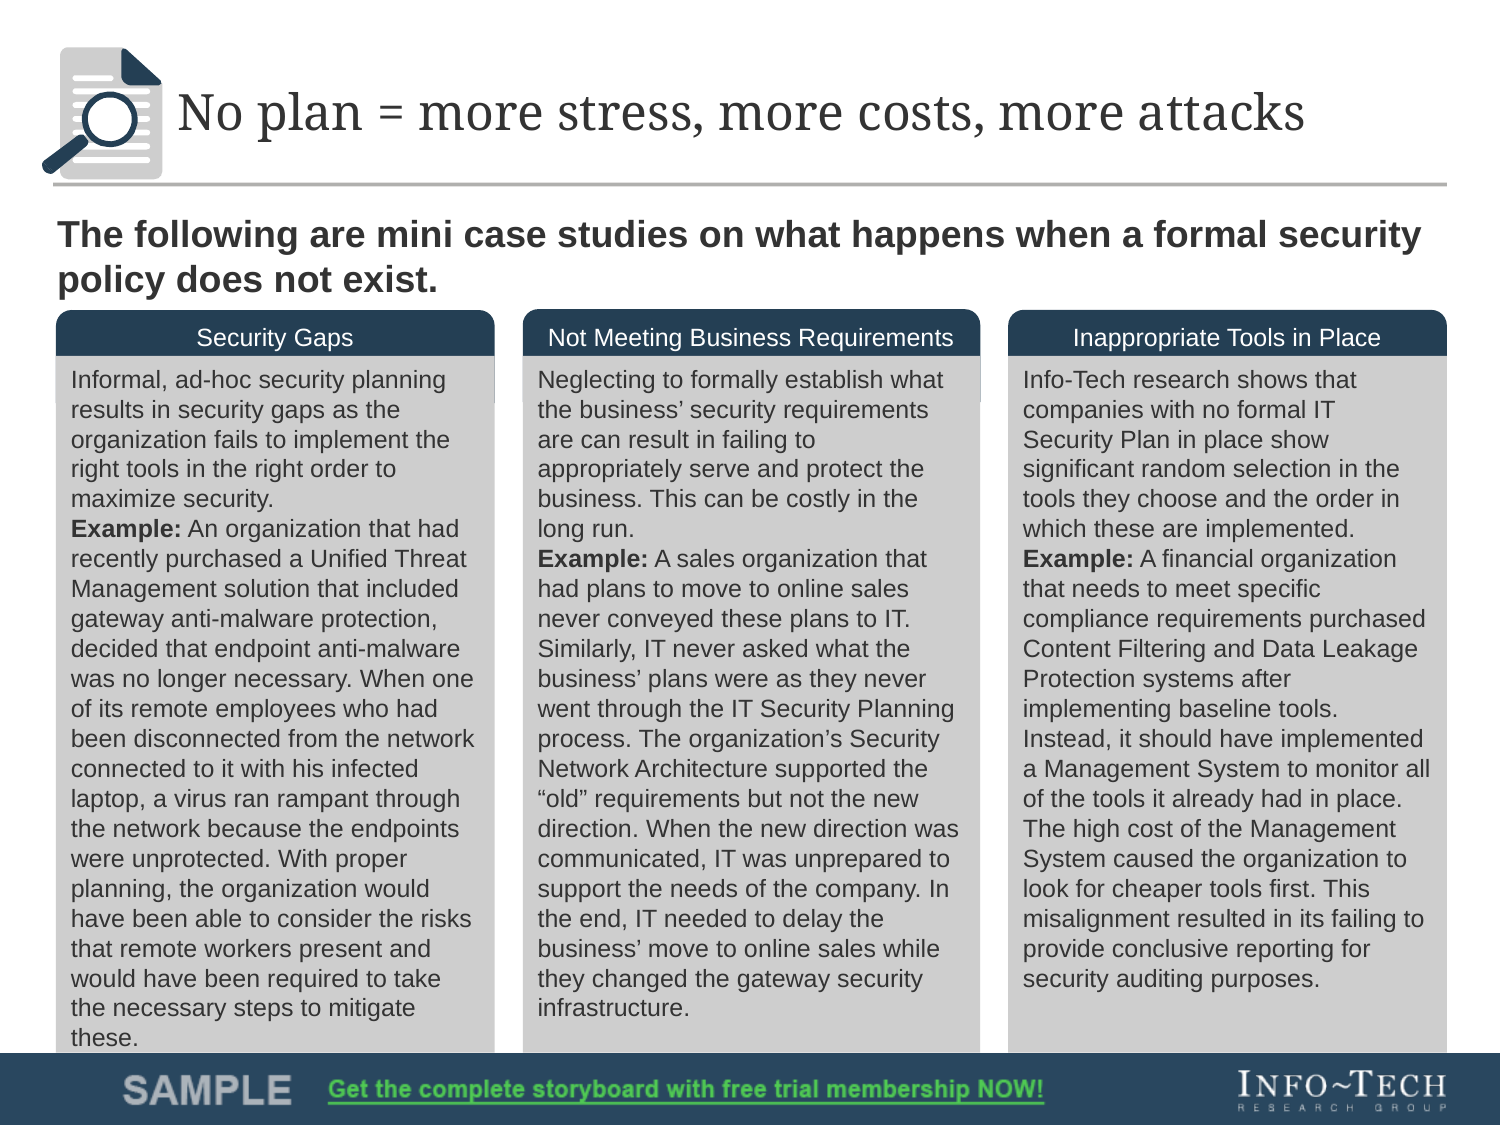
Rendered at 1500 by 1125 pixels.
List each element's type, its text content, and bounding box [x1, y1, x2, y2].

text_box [0, 1053, 1500, 1125]
title No plan = more stress, more costs, more attacks [162, 42, 1457, 185]
list The following are mini case studies on what happens when a formal security policy does not exist. [41, 201, 1457, 311]
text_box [1007, 309, 1448, 1052]
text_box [55, 309, 495, 1052]
picture [41, 46, 163, 180]
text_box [522, 308, 981, 1052]
